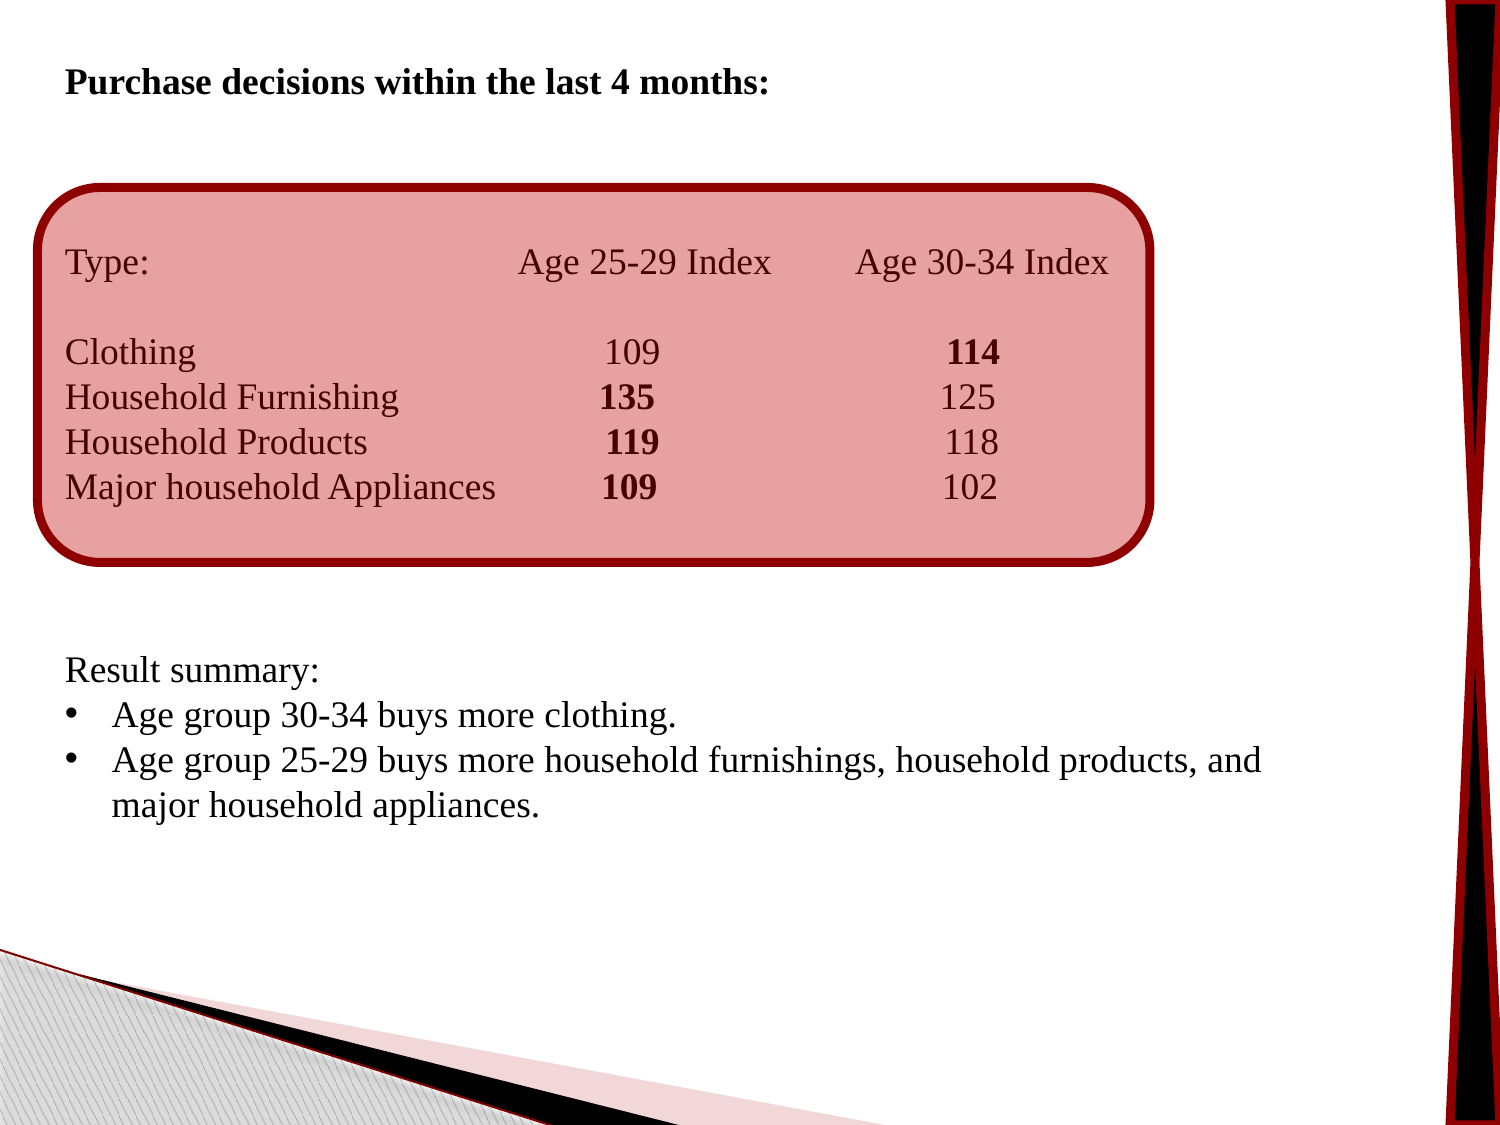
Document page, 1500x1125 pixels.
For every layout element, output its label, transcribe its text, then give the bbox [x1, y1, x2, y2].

text_box [1445, 0, 1500, 1125]
text_box [32, 182, 1155, 567]
text_box Purchase decisions within the last 4 months: Type: Age 25-29 Index Age 30-34 Index Clothing 109 114 Household Furnishing 135 125 Household Products 119 118 Major household Appliances 109 102 [49, 49, 1238, 515]
text_box Result summary: Age group 30-34 buys more clothing. Age group 25-29 buys more household furnishings, household products, and major household appliances. [50, 637, 1350, 833]
